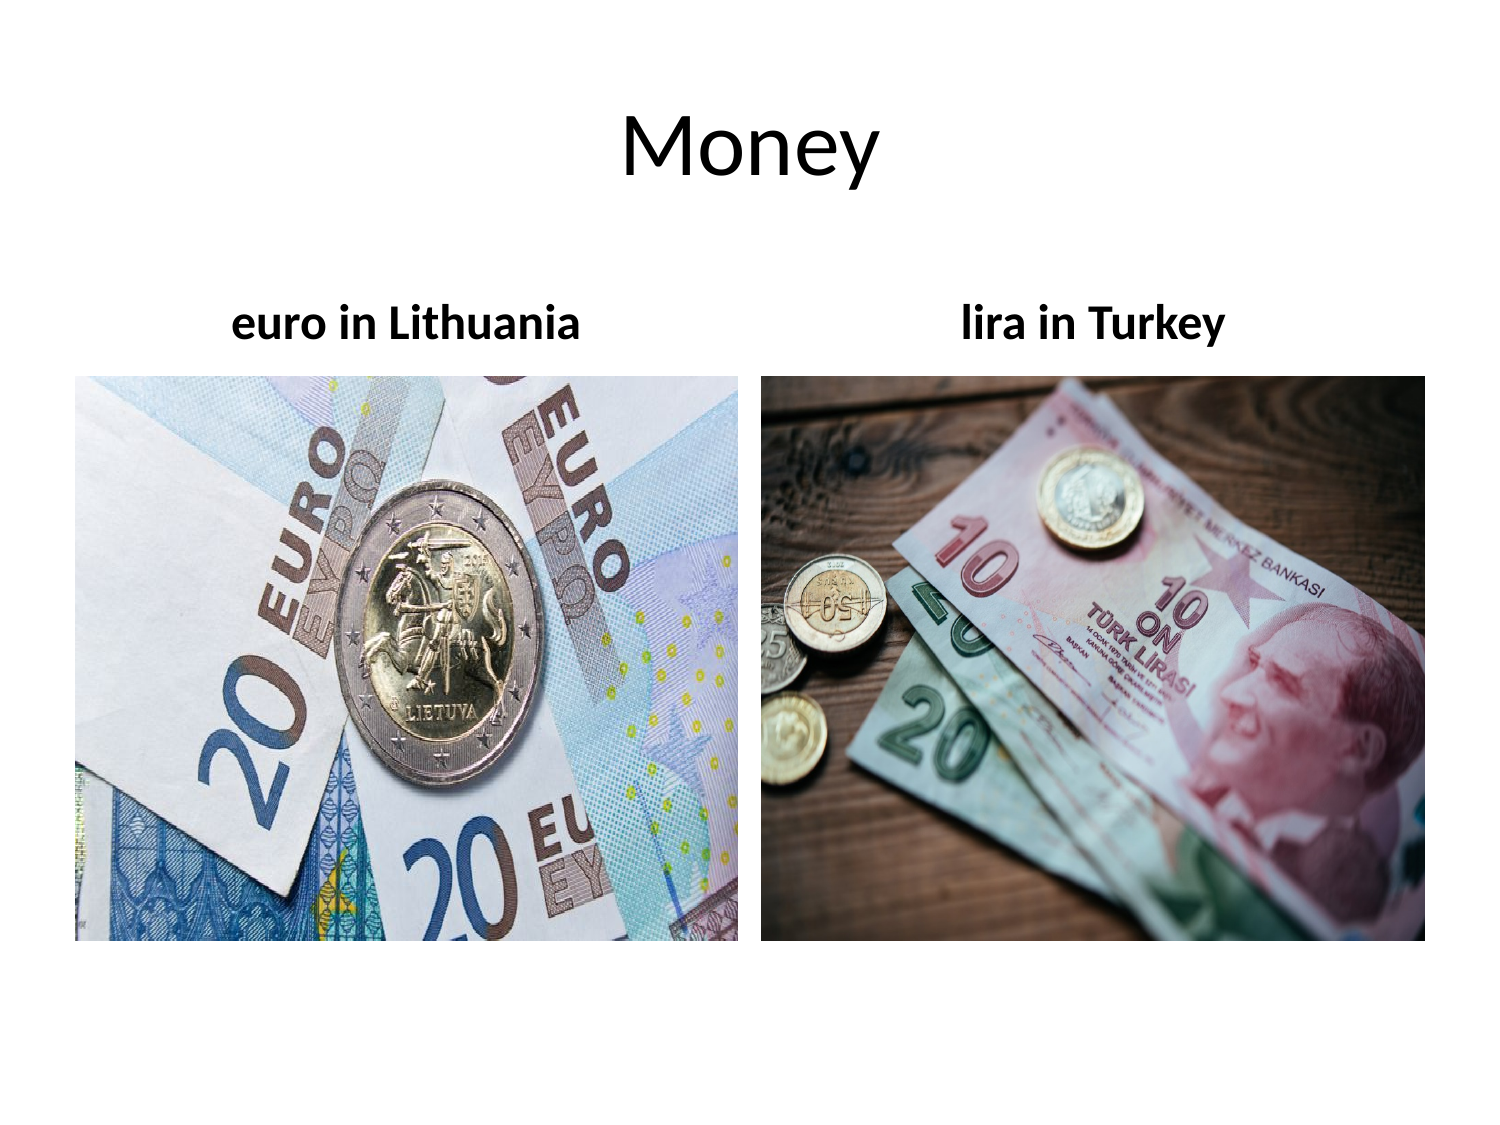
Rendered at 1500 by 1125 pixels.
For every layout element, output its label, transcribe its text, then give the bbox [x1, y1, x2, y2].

list euro in Lithuania [75, 251, 738, 357]
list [74, 375, 738, 941]
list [761, 375, 1426, 941]
list lira in Turkey [761, 251, 1425, 357]
title Money [75, 45, 1425, 233]
